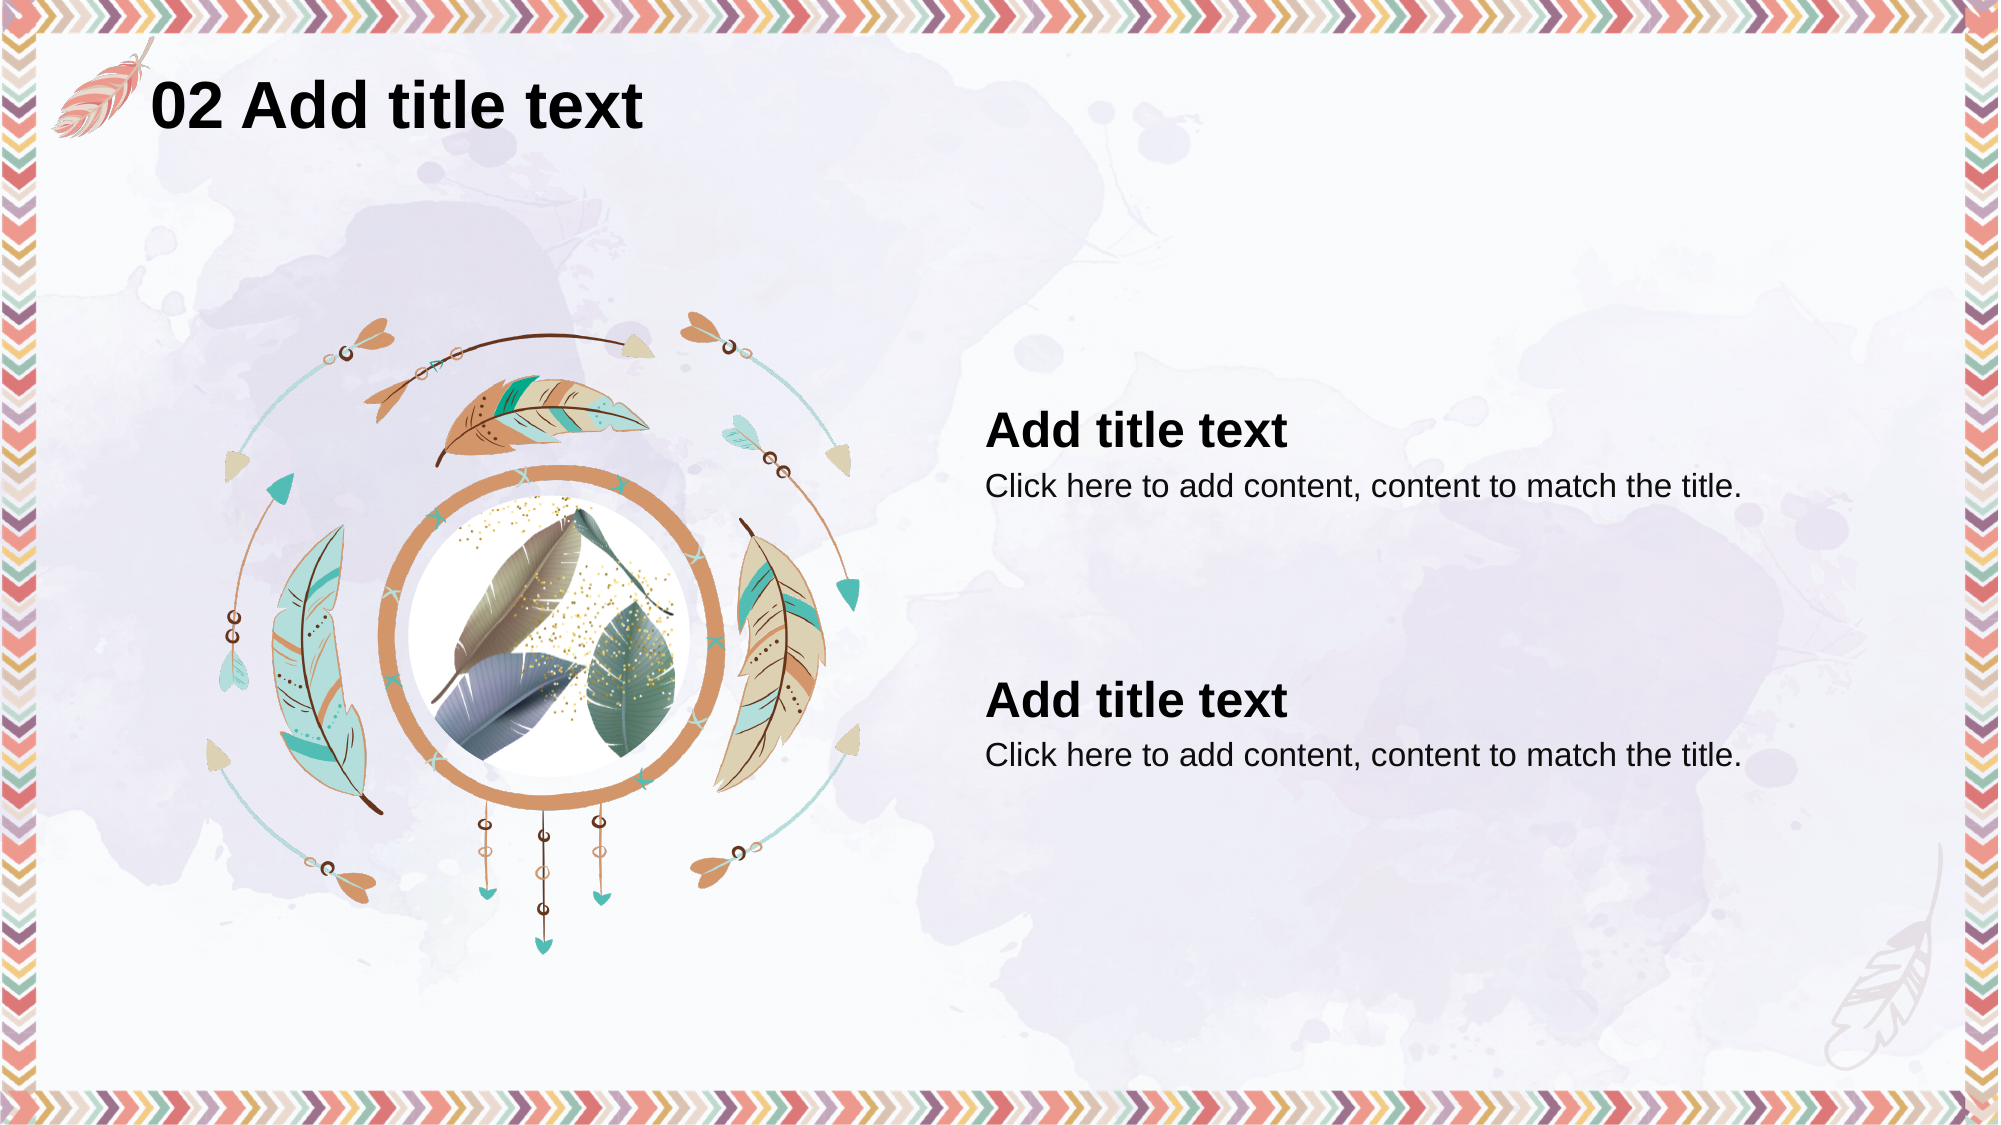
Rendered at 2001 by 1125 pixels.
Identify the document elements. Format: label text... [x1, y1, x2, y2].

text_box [206, 311, 860, 955]
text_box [970, 648, 1794, 829]
text_box 02 Add title text [135, 54, 705, 149]
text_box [970, 378, 1794, 581]
picture [0, 0, 1998, 1125]
